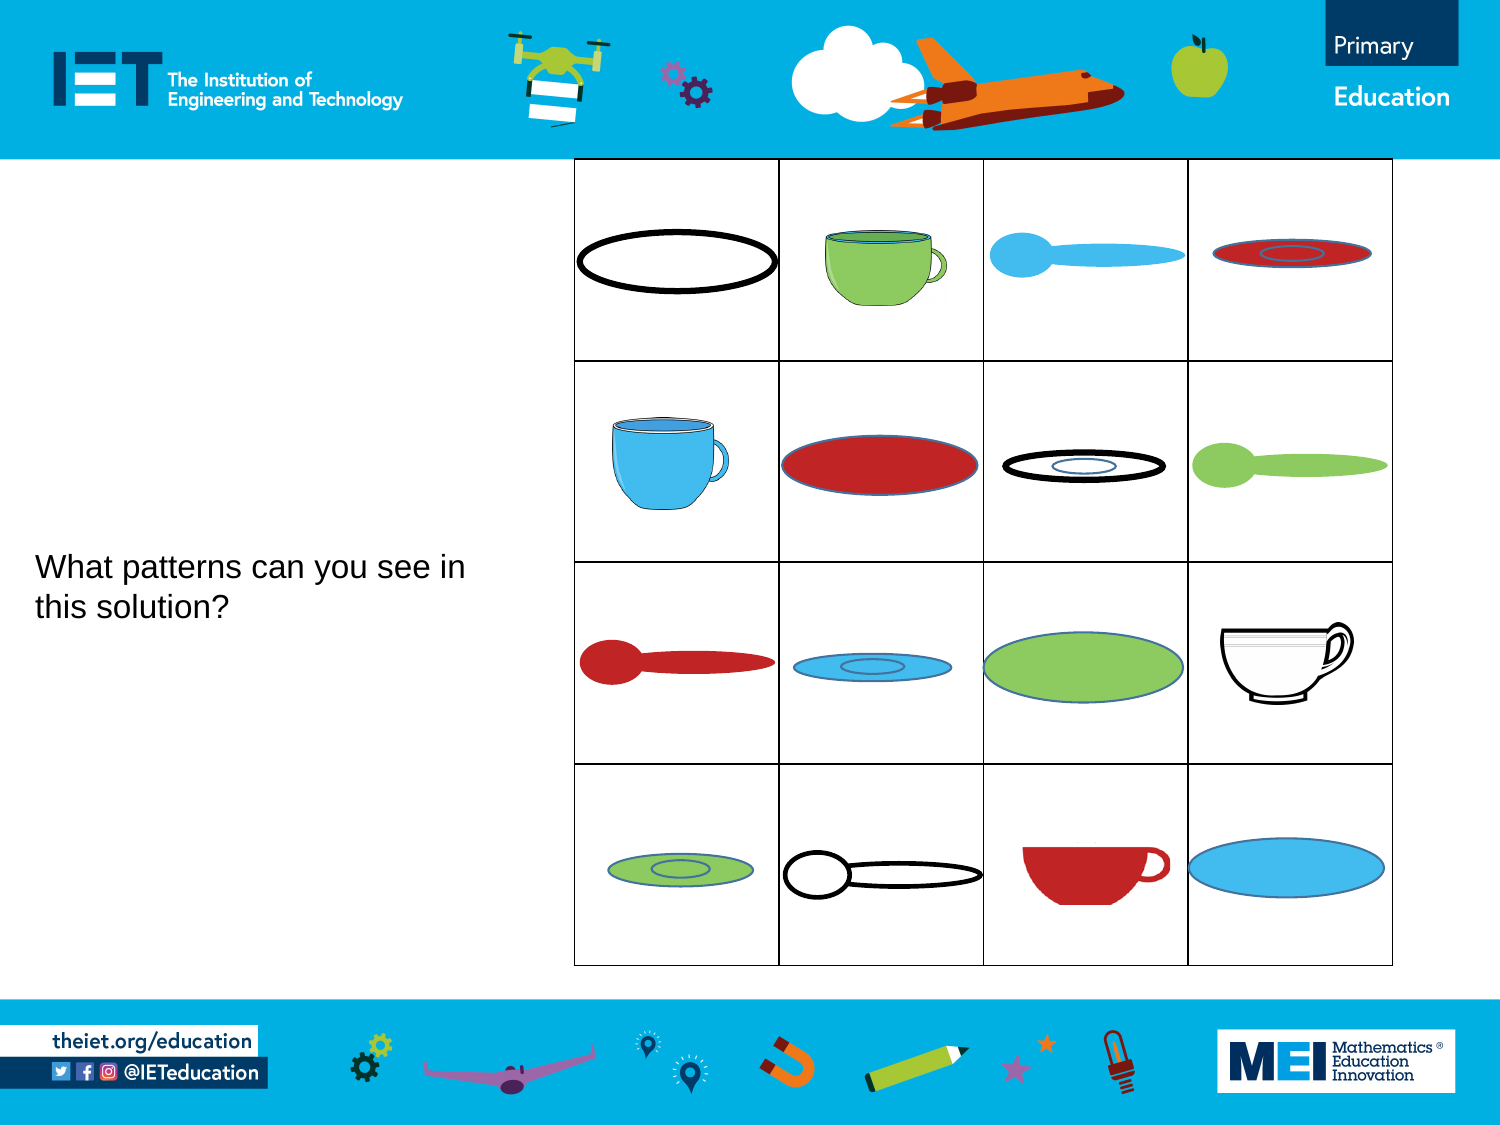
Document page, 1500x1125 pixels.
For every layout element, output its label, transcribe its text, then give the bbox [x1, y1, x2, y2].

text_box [579, 639, 776, 685]
picture [310, 93, 324, 105]
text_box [793, 653, 952, 682]
picture [866, 1047, 966, 1091]
table_cell [984, 362, 1187, 561]
picture [370, 1034, 391, 1056]
picture [1039, 1036, 1054, 1051]
picture [337, 92, 344, 105]
picture [761, 1038, 814, 1087]
picture [75, 94, 115, 105]
picture [55, 53, 65, 105]
table_header [780, 160, 983, 360]
picture [1172, 39, 1227, 97]
text_box [1187, 837, 1386, 899]
table_cell [780, 362, 983, 561]
picture [661, 62, 685, 85]
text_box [608, 853, 754, 887]
picture [205, 97, 212, 105]
text_box [781, 434, 979, 496]
picture [1336, 87, 1346, 105]
picture [1438, 93, 1448, 105]
picture [273, 97, 281, 105]
picture [1392, 98, 1398, 105]
table_cell [984, 563, 1187, 763]
picture [1105, 1031, 1133, 1074]
picture [284, 92, 302, 105]
picture [306, 72, 311, 86]
picture [681, 1064, 699, 1089]
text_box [1213, 239, 1371, 268]
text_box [1005, 452, 1163, 480]
picture [237, 75, 266, 86]
picture [1394, 93, 1403, 105]
picture [217, 97, 240, 105]
table_cell [575, 563, 778, 763]
picture [1122, 1089, 1133, 1093]
table_header [984, 160, 1187, 360]
picture [0, 160, 1500, 999]
table_cell [575, 362, 778, 561]
picture [189, 77, 197, 85]
table_cell [1189, 563, 1392, 763]
picture [394, 99, 401, 110]
picture [1003, 1056, 1030, 1083]
picture [1218, 1030, 1455, 1092]
picture [1220, 622, 1354, 705]
picture [824, 230, 947, 306]
picture [347, 92, 391, 107]
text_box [785, 852, 981, 898]
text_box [1192, 442, 1388, 488]
picture [1422, 93, 1435, 105]
table_header [1189, 160, 1392, 360]
picture [424, 1045, 595, 1094]
picture [280, 77, 287, 86]
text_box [989, 232, 1186, 278]
table_cell [1189, 765, 1392, 965]
picture [642, 1037, 654, 1054]
table_cell [575, 765, 778, 965]
picture [1379, 93, 1389, 105]
table_cell [780, 563, 983, 763]
picture [352, 1053, 378, 1081]
picture [510, 32, 609, 101]
table_cell [1189, 362, 1392, 561]
picture [168, 72, 186, 86]
table_cell [984, 765, 1187, 965]
picture [1113, 1072, 1134, 1080]
picture [680, 77, 712, 107]
text_box What patterns can you see in this solution? [20, 537, 536, 633]
text_box [982, 631, 1185, 704]
picture [257, 97, 265, 109]
picture [76, 53, 114, 63]
picture [210, 78, 218, 86]
picture [1193, 36, 1200, 45]
picture [1405, 90, 1414, 105]
picture [1012, 842, 1171, 905]
picture [180, 97, 198, 110]
picture [271, 78, 277, 86]
picture [123, 53, 161, 105]
picture [611, 417, 729, 510]
picture [247, 97, 254, 105]
picture [1349, 86, 1361, 105]
picture [229, 75, 234, 86]
text_box [578, 231, 777, 293]
picture [1365, 94, 1375, 105]
table_cell [780, 765, 983, 965]
picture [529, 105, 576, 122]
picture [1327, 0, 1457, 65]
picture [0, 1026, 266, 1087]
table_header [575, 160, 778, 360]
picture [169, 93, 177, 105]
picture [1120, 1080, 1131, 1084]
picture [75, 73, 115, 84]
picture [792, 26, 1124, 130]
